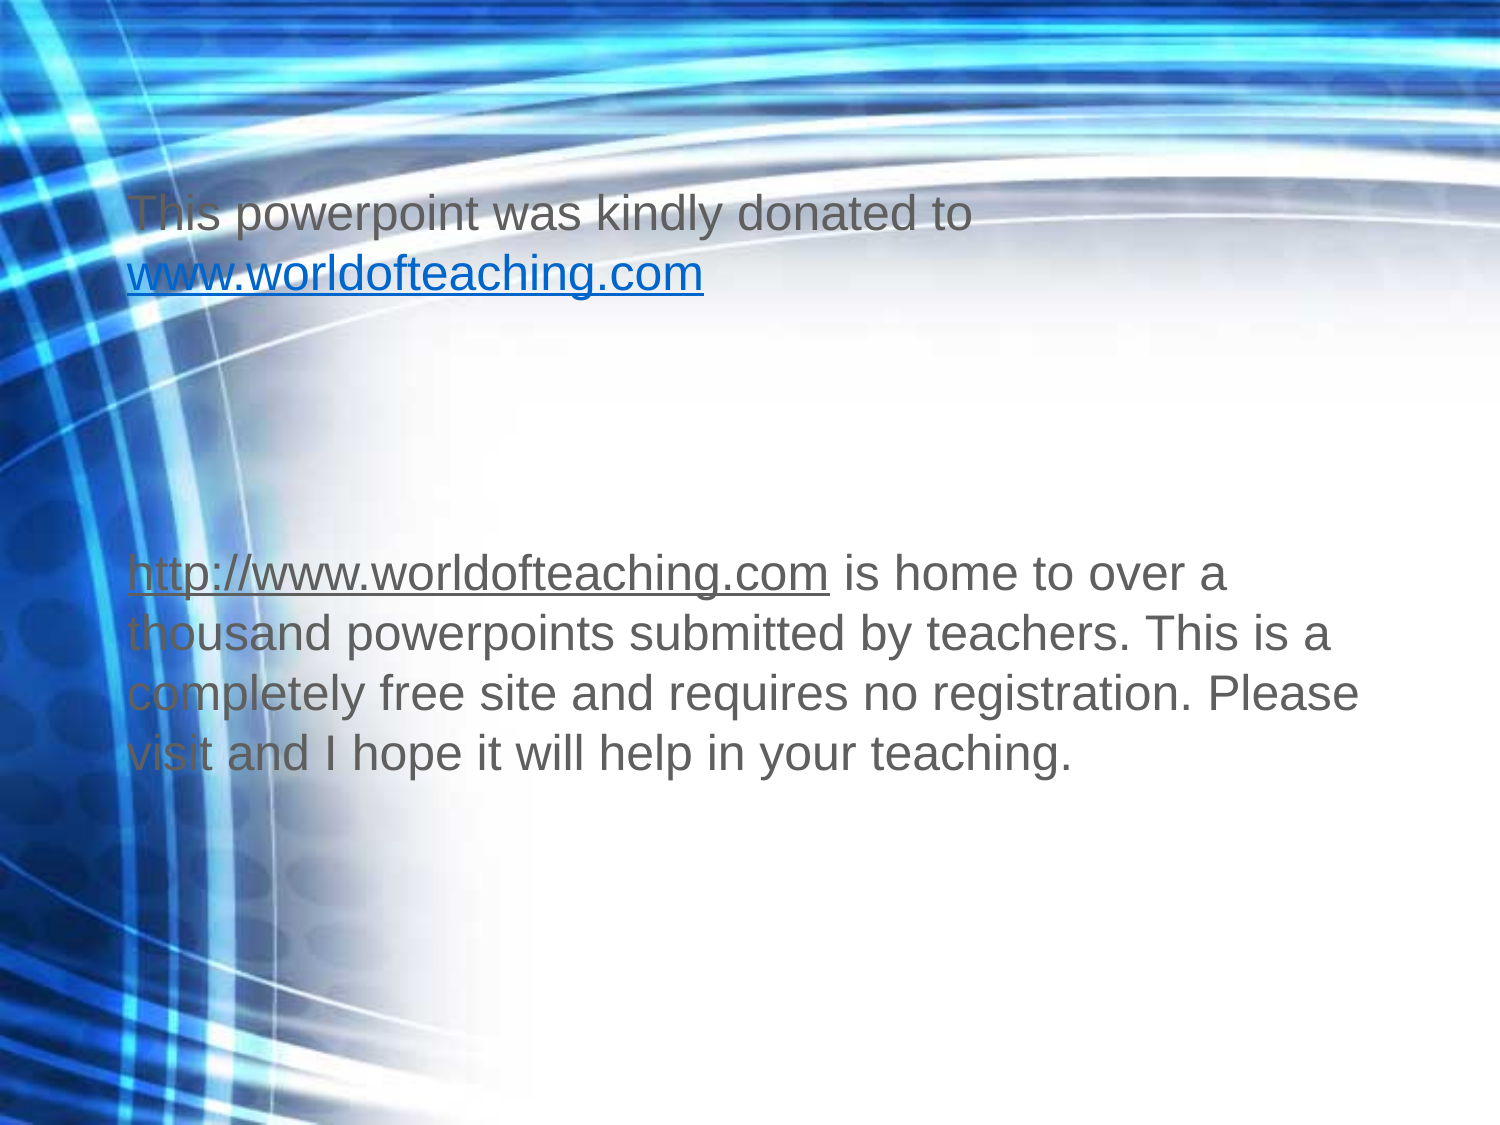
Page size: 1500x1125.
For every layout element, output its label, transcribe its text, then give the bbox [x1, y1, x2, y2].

text_box This powerpoint was kindly donated to www.worldofteaching.com http://www.worldofteaching.com is home to over a thousand powerpoints submitted by teachers. This is a completely free site and requires no registration. Please visit and I hope it will help in your teaching. [112, 172, 1412, 788]
picture [0, 0, 1500, 1125]
